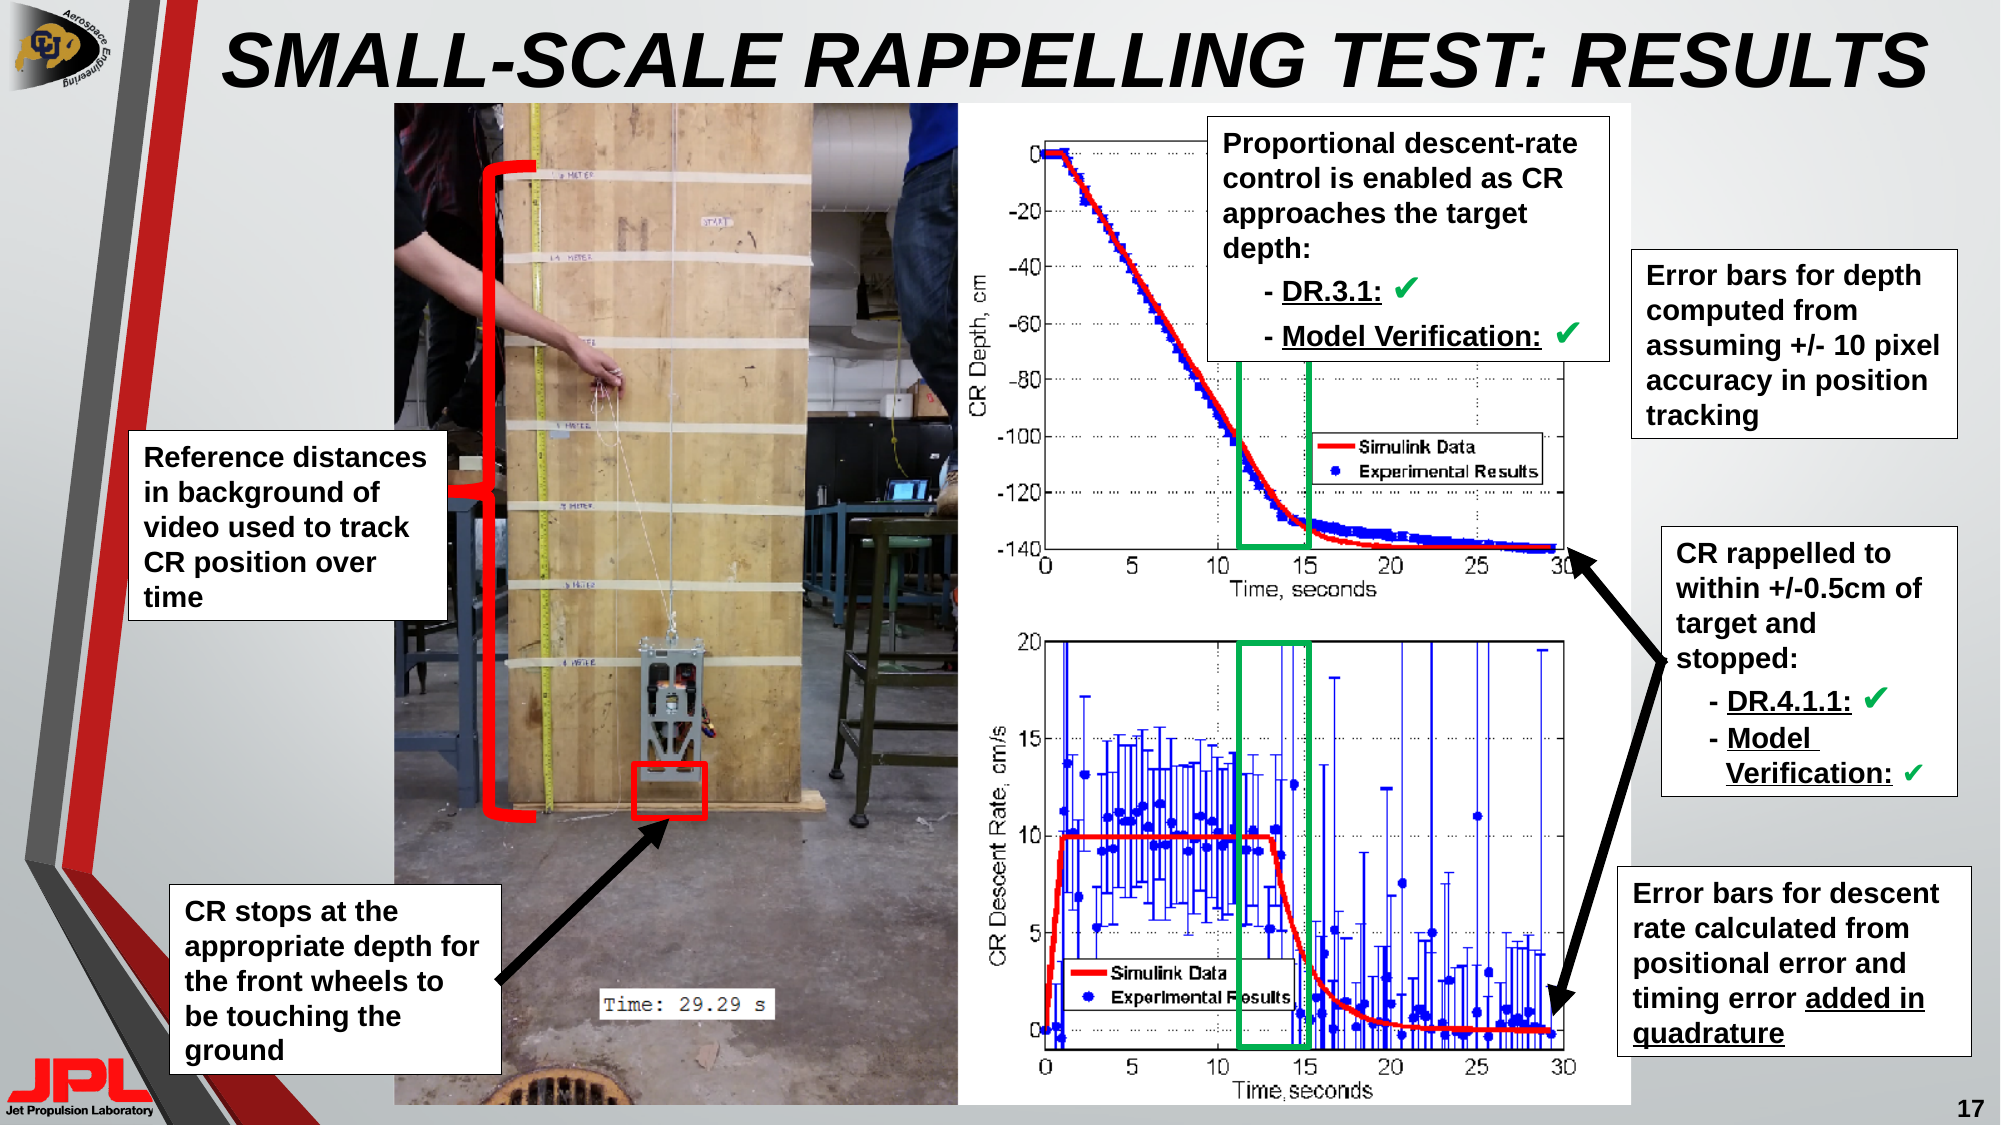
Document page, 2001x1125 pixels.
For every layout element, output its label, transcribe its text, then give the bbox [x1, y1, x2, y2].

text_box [1566, 546, 1662, 664]
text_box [1552, 662, 1662, 1017]
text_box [500, 818, 670, 964]
slide_number 17 [1909, 1090, 2000, 1125]
text_box Error bars for depth computed from assuming +/- 10 pixel accuracy in position tracking [1632, 249, 1958, 439]
picture [0, 0, 113, 94]
text_box CR stops at the appropriate depth for the front wheels to be touching the ground [169, 884, 393, 1075]
picture [0, 1053, 153, 1125]
title SMALL-SCALE RAPPELLING TEST: RESULTS [152, 1, 2000, 134]
picture [393, 102, 1632, 1105]
text_box Reference distances in background of video used to track CR position over time [128, 430, 393, 621]
text_box CR rappelled to within +/-0.5cm of target and stopped: - DR.4.1.1: ✔ - Model Verification: ✔ [1661, 526, 1958, 797]
text_box Error bars for descent rate calculated from positional error and timing error added in quadrature [1632, 866, 1972, 1057]
